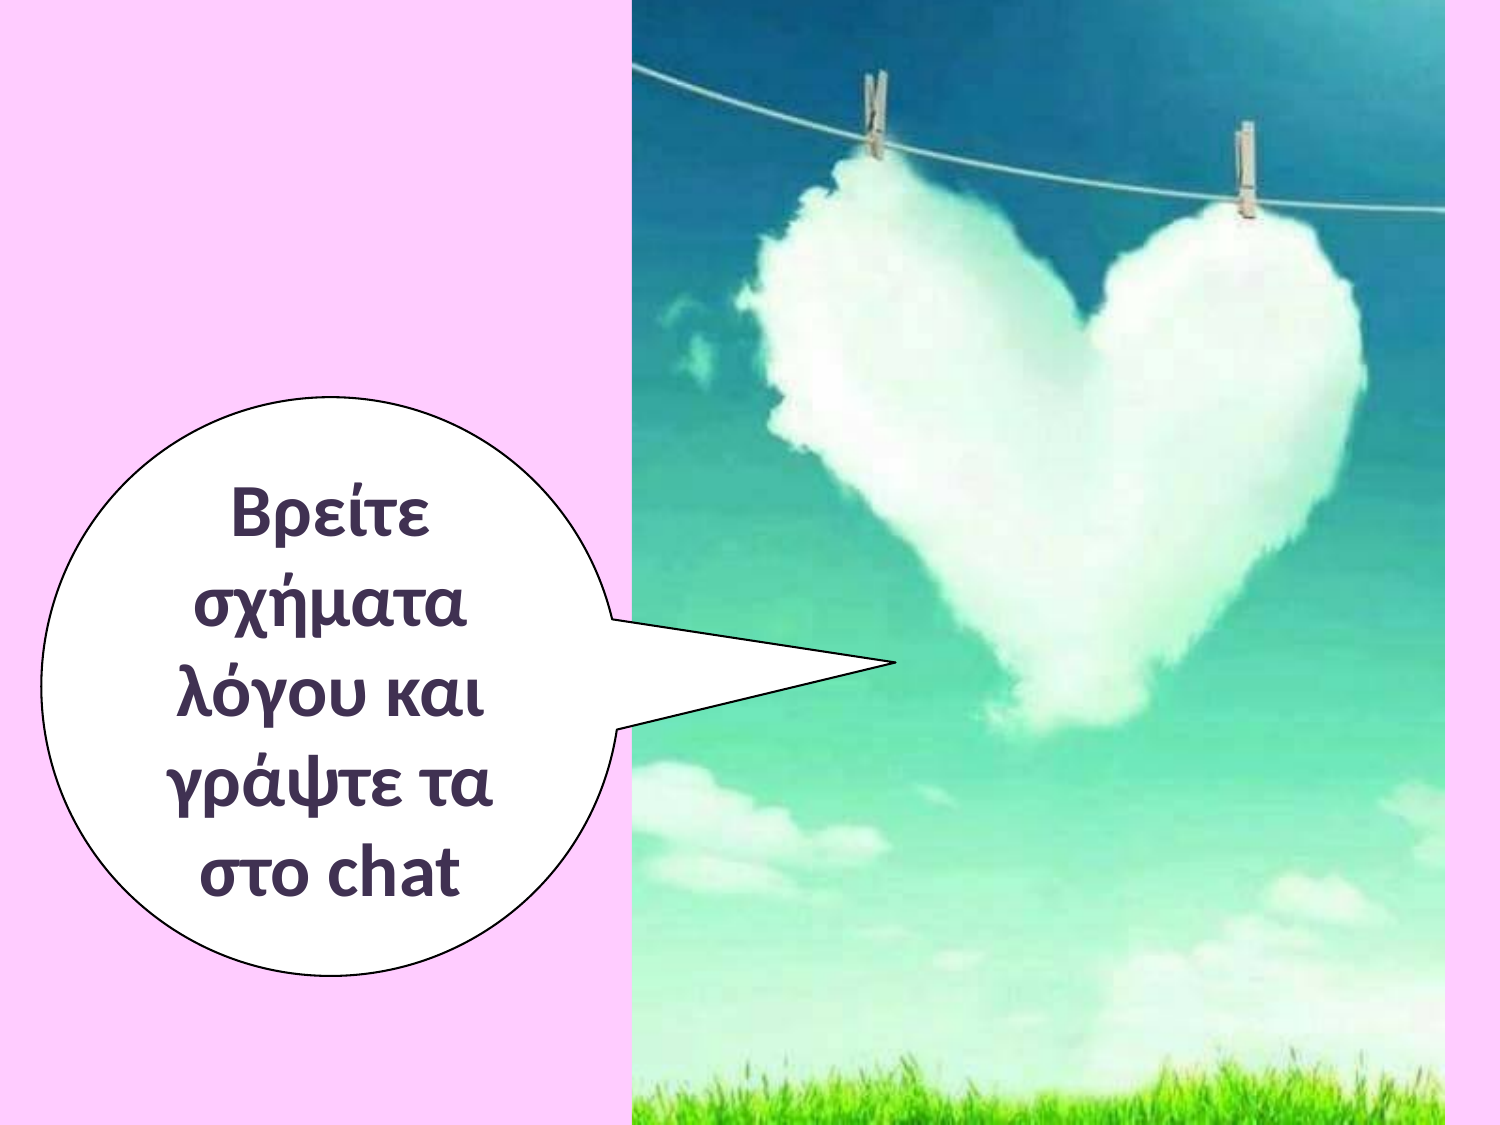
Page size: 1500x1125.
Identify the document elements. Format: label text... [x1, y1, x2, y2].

picture [631, 0, 1500, 1125]
text_box Βρείτε σχήματα λόγου και γράψτε τα στο chat [39, 395, 626, 979]
